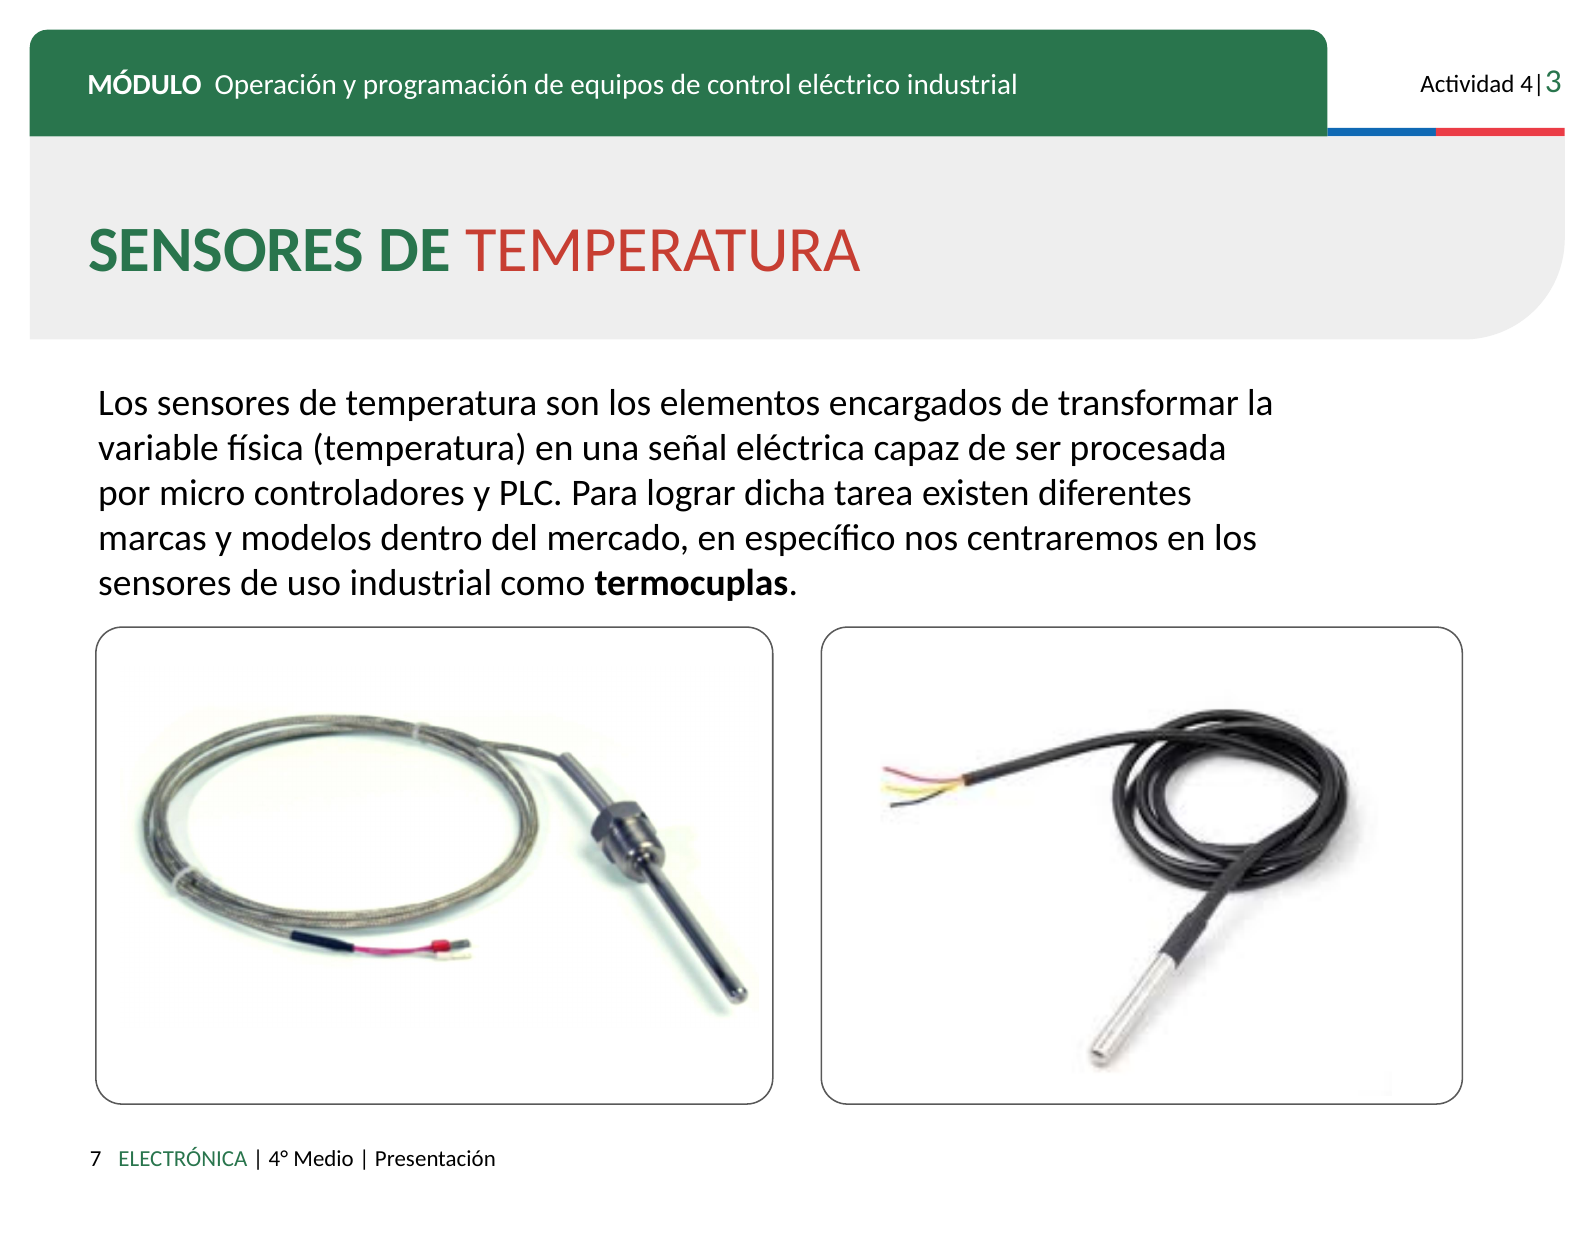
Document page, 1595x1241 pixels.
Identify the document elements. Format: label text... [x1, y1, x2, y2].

picture [120, 666, 759, 1028]
text_box [95, 656, 773, 1105]
text_box SENSORES DE TEMPERATURA [73, 199, 1555, 292]
text_box Los sensores de temperatura son los elementos encargados de transformar la variable física (temperatura) en una señal eléctrica capaz de ser procesada por micro controladores y PLC. Para lograr dicha tarea existen diferentes marcas y modelos dentro del mercado, en específico nos centraremos en los sensores de uso industrial como termocuplas. [83, 371, 1296, 656]
text_box [821, 627, 1463, 1105]
picture [860, 685, 1392, 1096]
